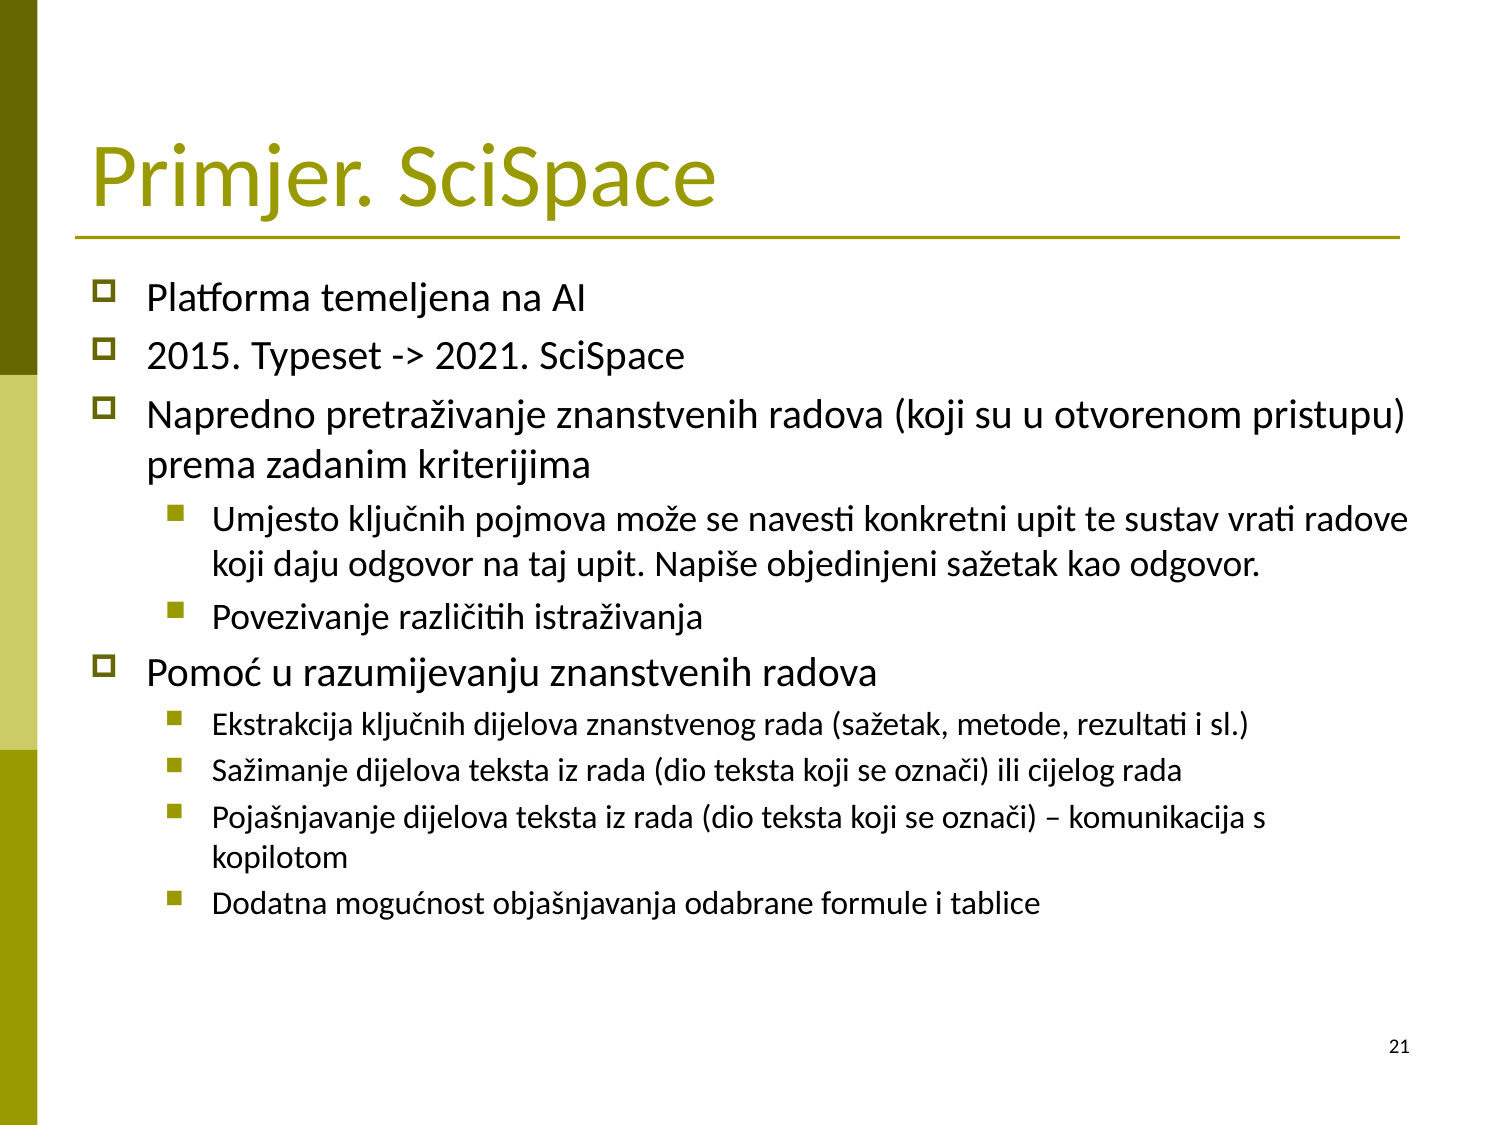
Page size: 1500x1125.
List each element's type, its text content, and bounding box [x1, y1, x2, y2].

list Platforma temeljena na AI 2015. Typeset -> 2021. SciSpace Napredno pretraživanje znanstvenih radova (koji su u otvorenom pristupu) prema zadanim kriterijima Umjesto ključnih pojmova može se navesti konkretni upit te sustav vrati radove koji daju odgovor na taj upit. Napiše objedinjeni sažetak kao odgovor. Povezivanje različitih istraživanja Pomoć u razumijevanju znanstvenih radova Ekstrakcija ključnih dijelova znanstvenog rada (sažetak, metode, rezultati i sl.) Sažimanje dijelova teksta iz rada (dio teksta koji se označi) ili cijelog rada Pojašnjavanje dijelova teksta iz rada (dio teksta koji se označi) – komunikacija s kopilotom Dodatna mogućnost objašnjavanja odabrane formule i tablice [74, 262, 1426, 1006]
slide_number 21 [1074, 1024, 1426, 1101]
title Primjer. SciSpace [74, 45, 1426, 233]
